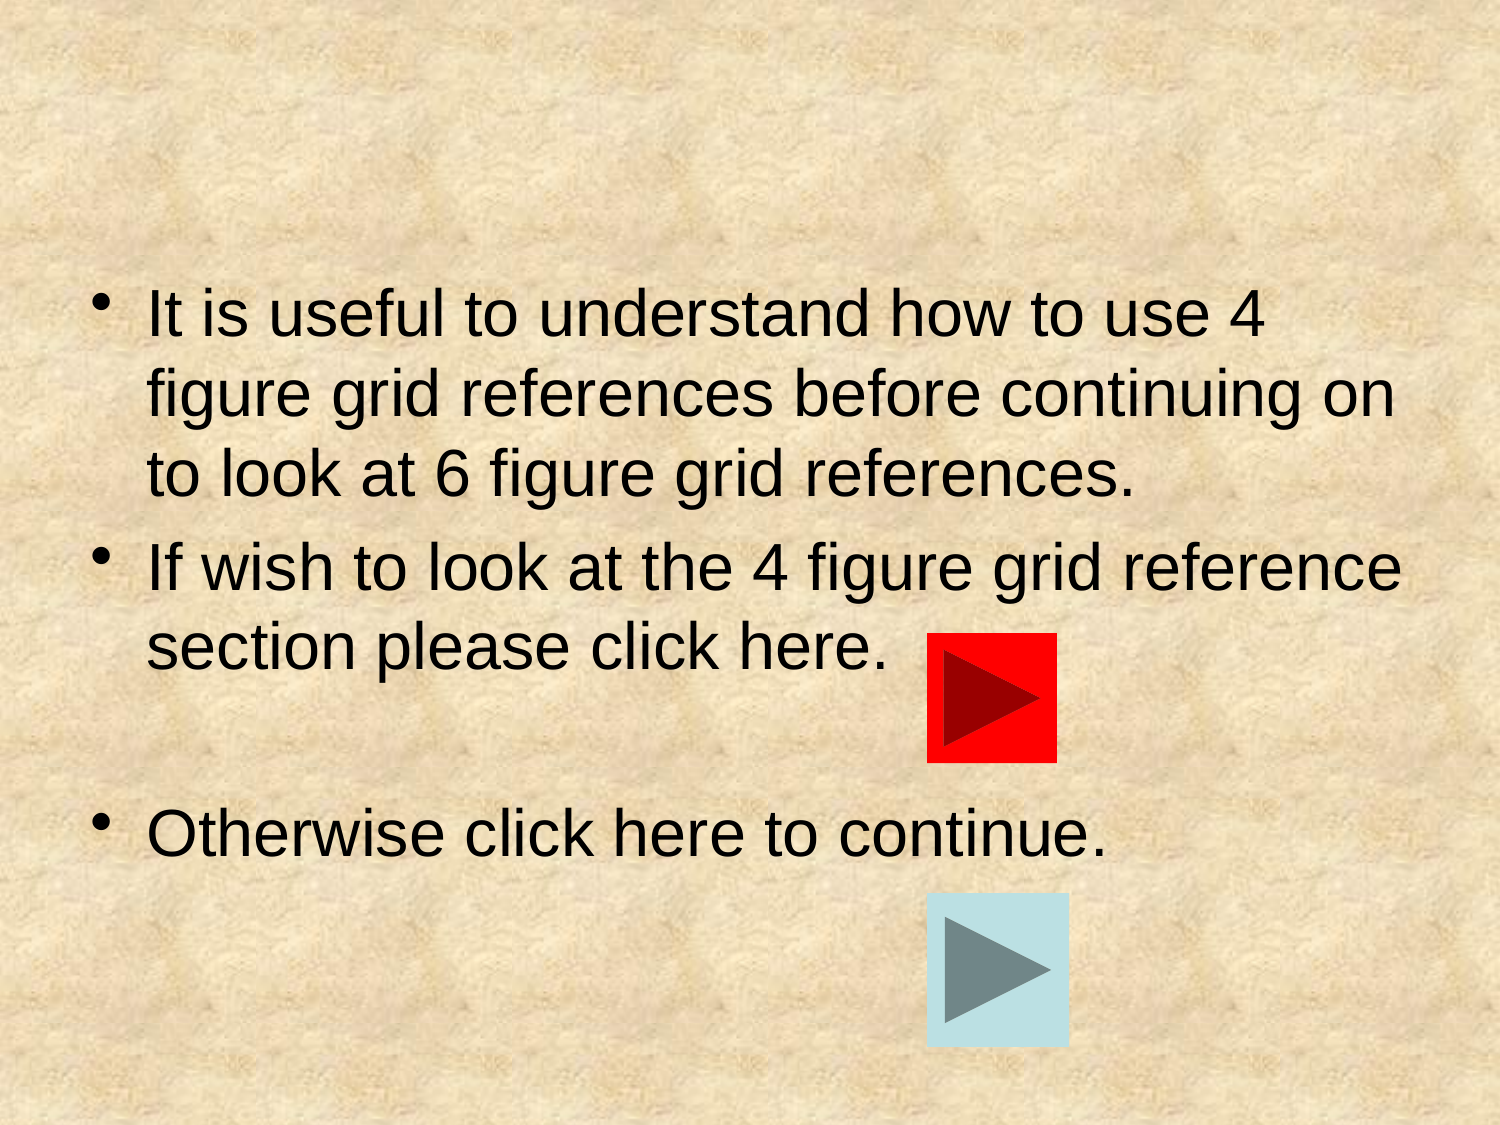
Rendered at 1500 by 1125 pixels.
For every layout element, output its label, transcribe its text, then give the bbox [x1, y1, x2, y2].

list It is useful to understand how to use 4 figure grid references before continuing on to look at 6 figure grid references. If wish to look at the 4 figure grid reference section please click here. Otherwise click here to continue. [74, 262, 1426, 1006]
text_box [927, 893, 1070, 1047]
text_box [927, 633, 1057, 764]
picture [0, 0, 1500, 1125]
